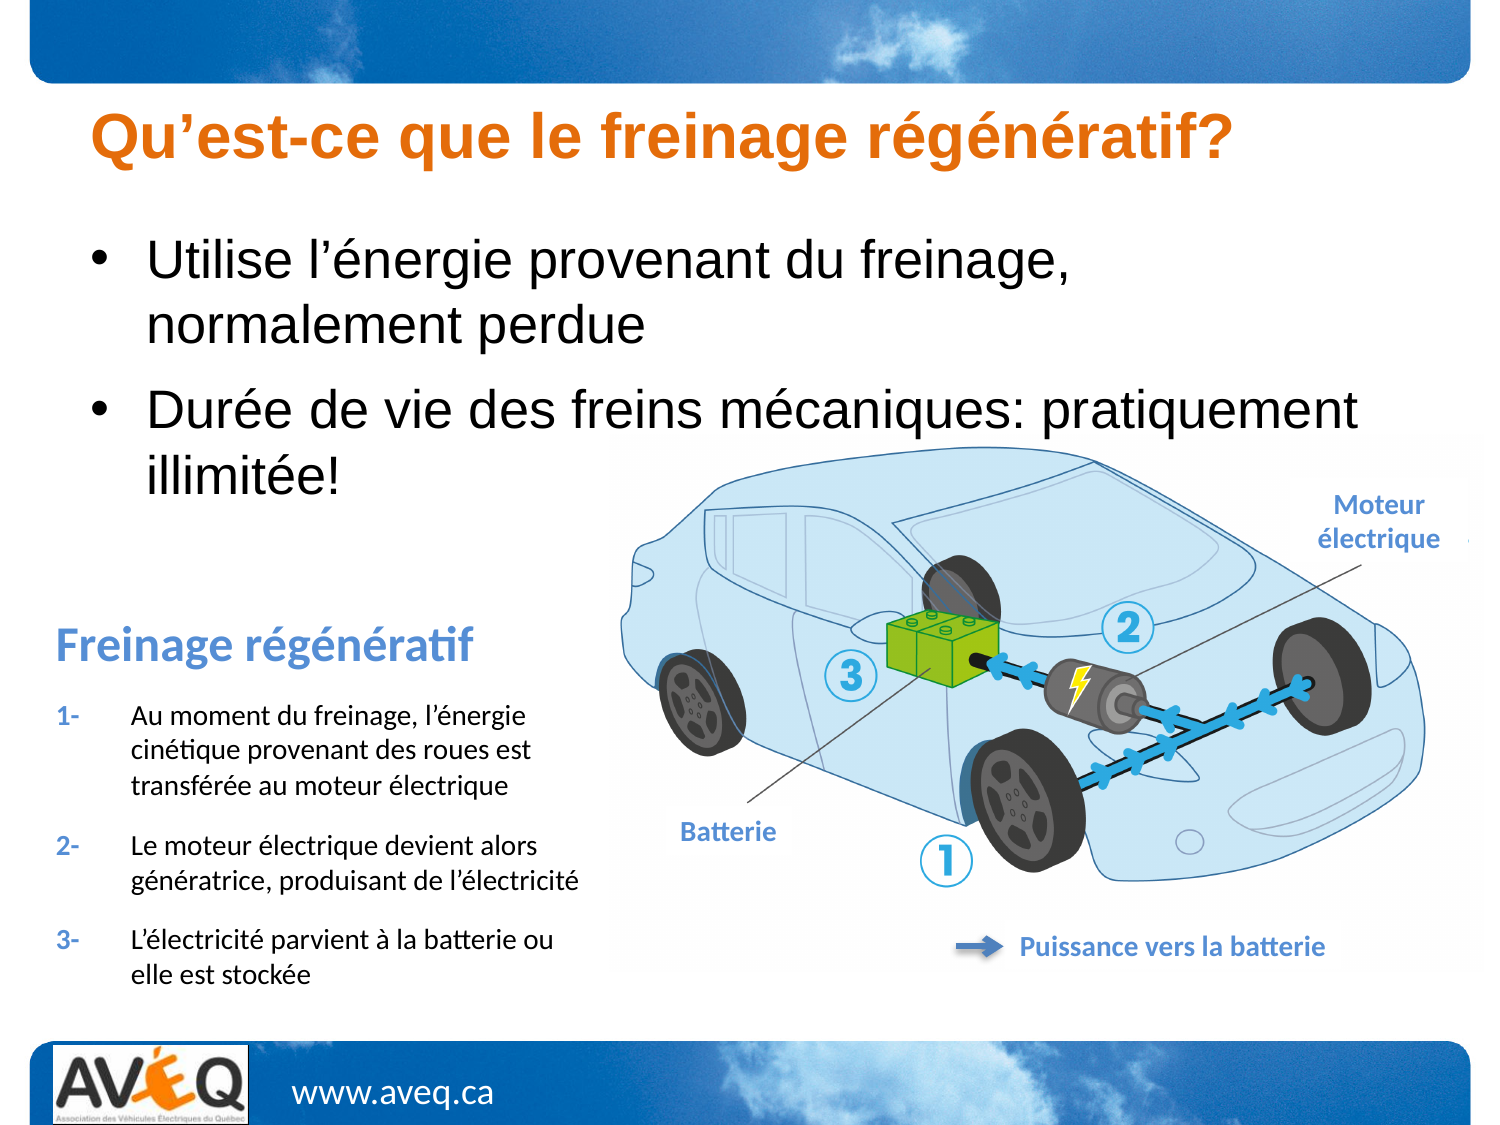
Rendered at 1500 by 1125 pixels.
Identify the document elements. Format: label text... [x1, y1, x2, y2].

list Utilise l’énergie provenant du freinage, normalement perdue Durée de vie des freins mécaniques: pratiquement illimitée! [75, 216, 1380, 538]
title Qu’est-ce que le freinage régénératif? [75, 87, 1425, 235]
text_box Freinage régénératif 1- Au moment du freinage, l’énergie cinétique provenant des roues est transférée au moteur électrique 2- Le moteur électrique devient alors génératrice, produisant de l’électricité 3- L’électricité parvient à la batterie ou elle est stockée [41, 603, 610, 998]
picture [0, 0, 1500, 1125]
text_box www.aveq.ca [276, 1059, 510, 1120]
